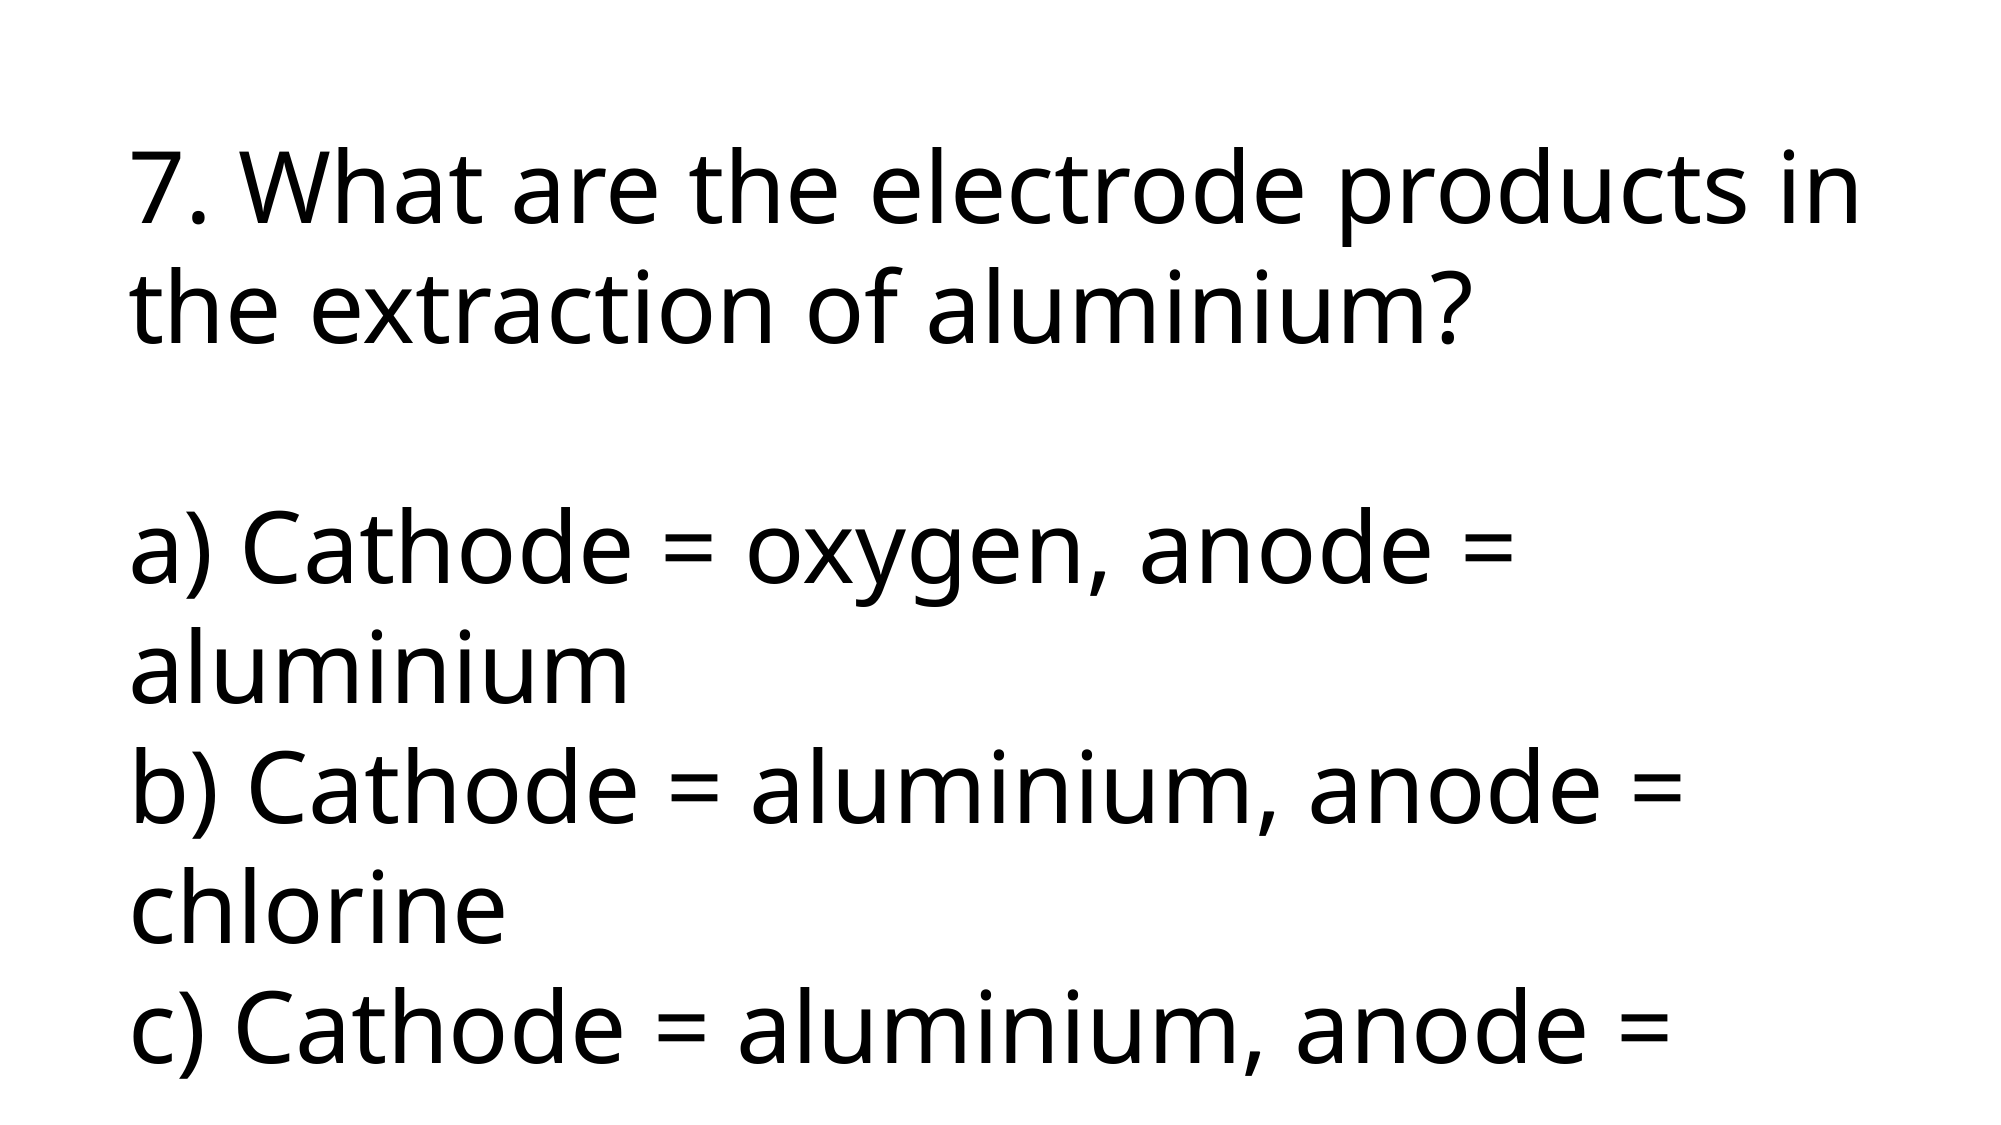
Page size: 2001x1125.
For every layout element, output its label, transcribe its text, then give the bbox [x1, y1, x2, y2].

text_box 7. What are the electrode products in the extraction of aluminium? a) Cathode = oxygen, anode = aluminium b) Cathode = aluminium, anode = chlorine c) Cathode = aluminium, anode = oxygen [113, 116, 1950, 1125]
